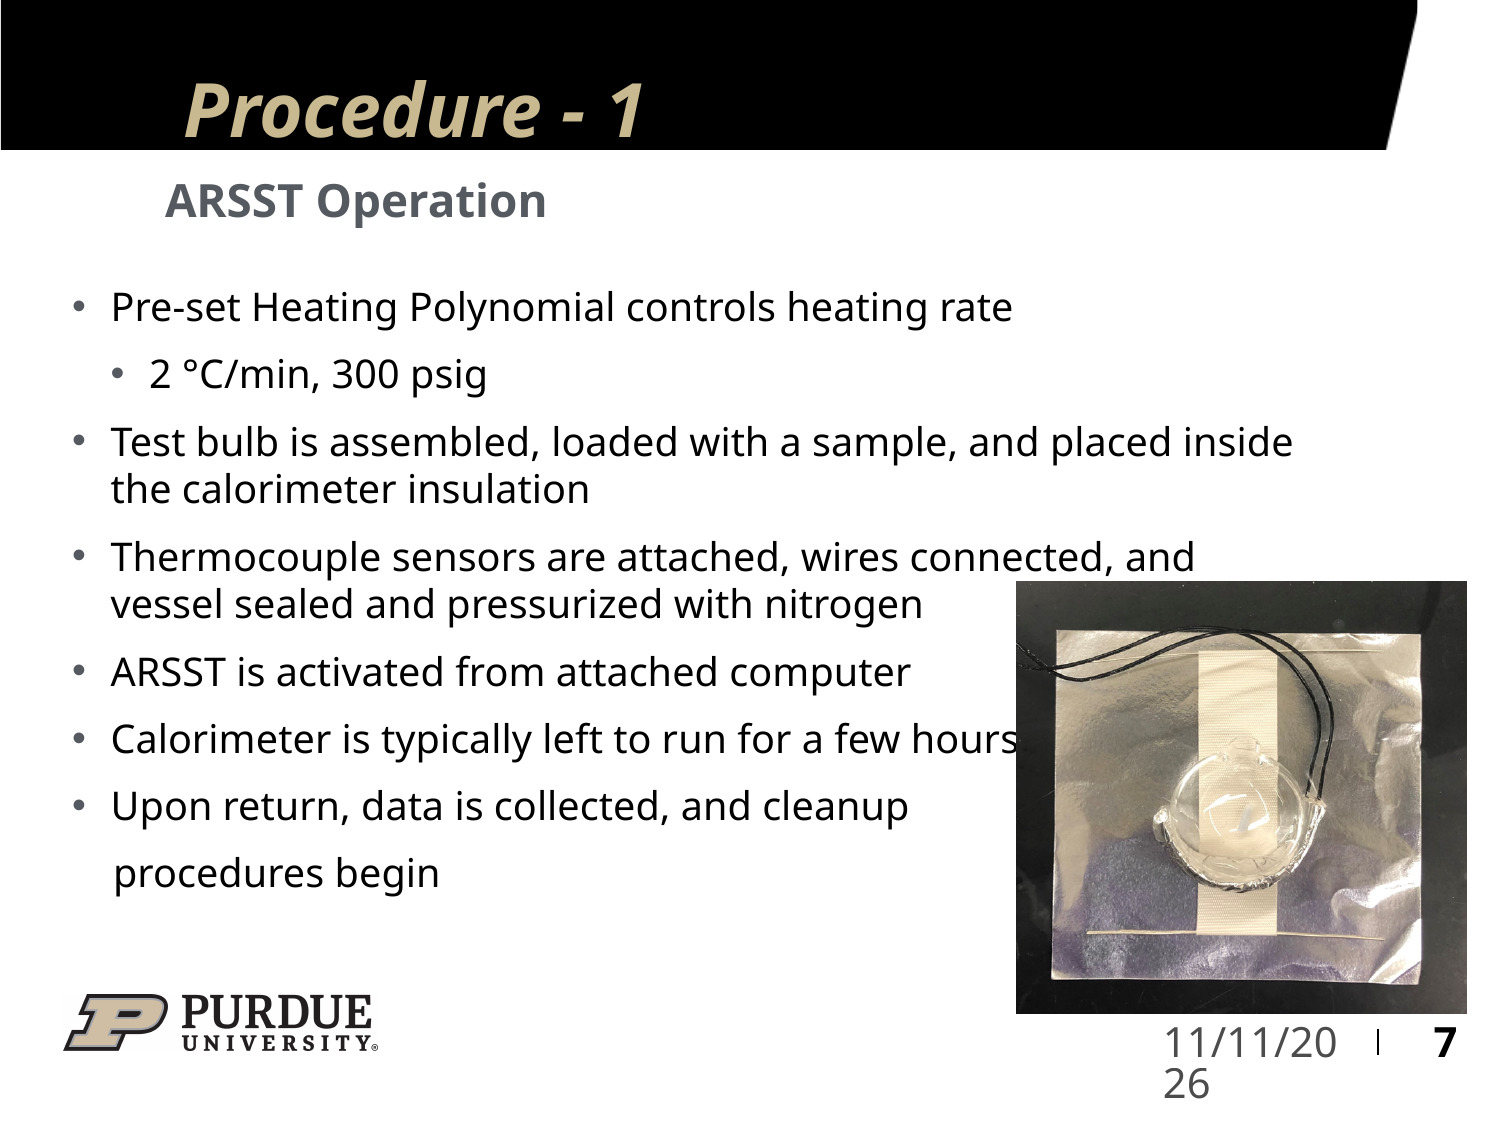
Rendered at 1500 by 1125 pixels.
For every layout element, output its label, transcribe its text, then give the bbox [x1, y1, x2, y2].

picture [1016, 581, 1467, 1014]
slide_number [1147, 1017, 1375, 1071]
list Pre-set Heating Polynomial controls heating rate 2 °C/min, 300 psig Test bulb is assembled, loaded with a sample, and placed inside the calorimeter insulation Thermocouple sensors are attached, wires connected, and vessel sealed and pressurized with nitrogen ARSST is activated from attached computer Calorimeter is typically left to run for a few hours Upon return, data is collected, and cleanup procedures begin [33, 281, 1320, 897]
picture [63, 994, 378, 1051]
title Procedure - 1 [180, 70, 1322, 160]
subtitle ARSST Operation [165, 171, 1066, 228]
slide_number 7 [1380, 1014, 1500, 1074]
